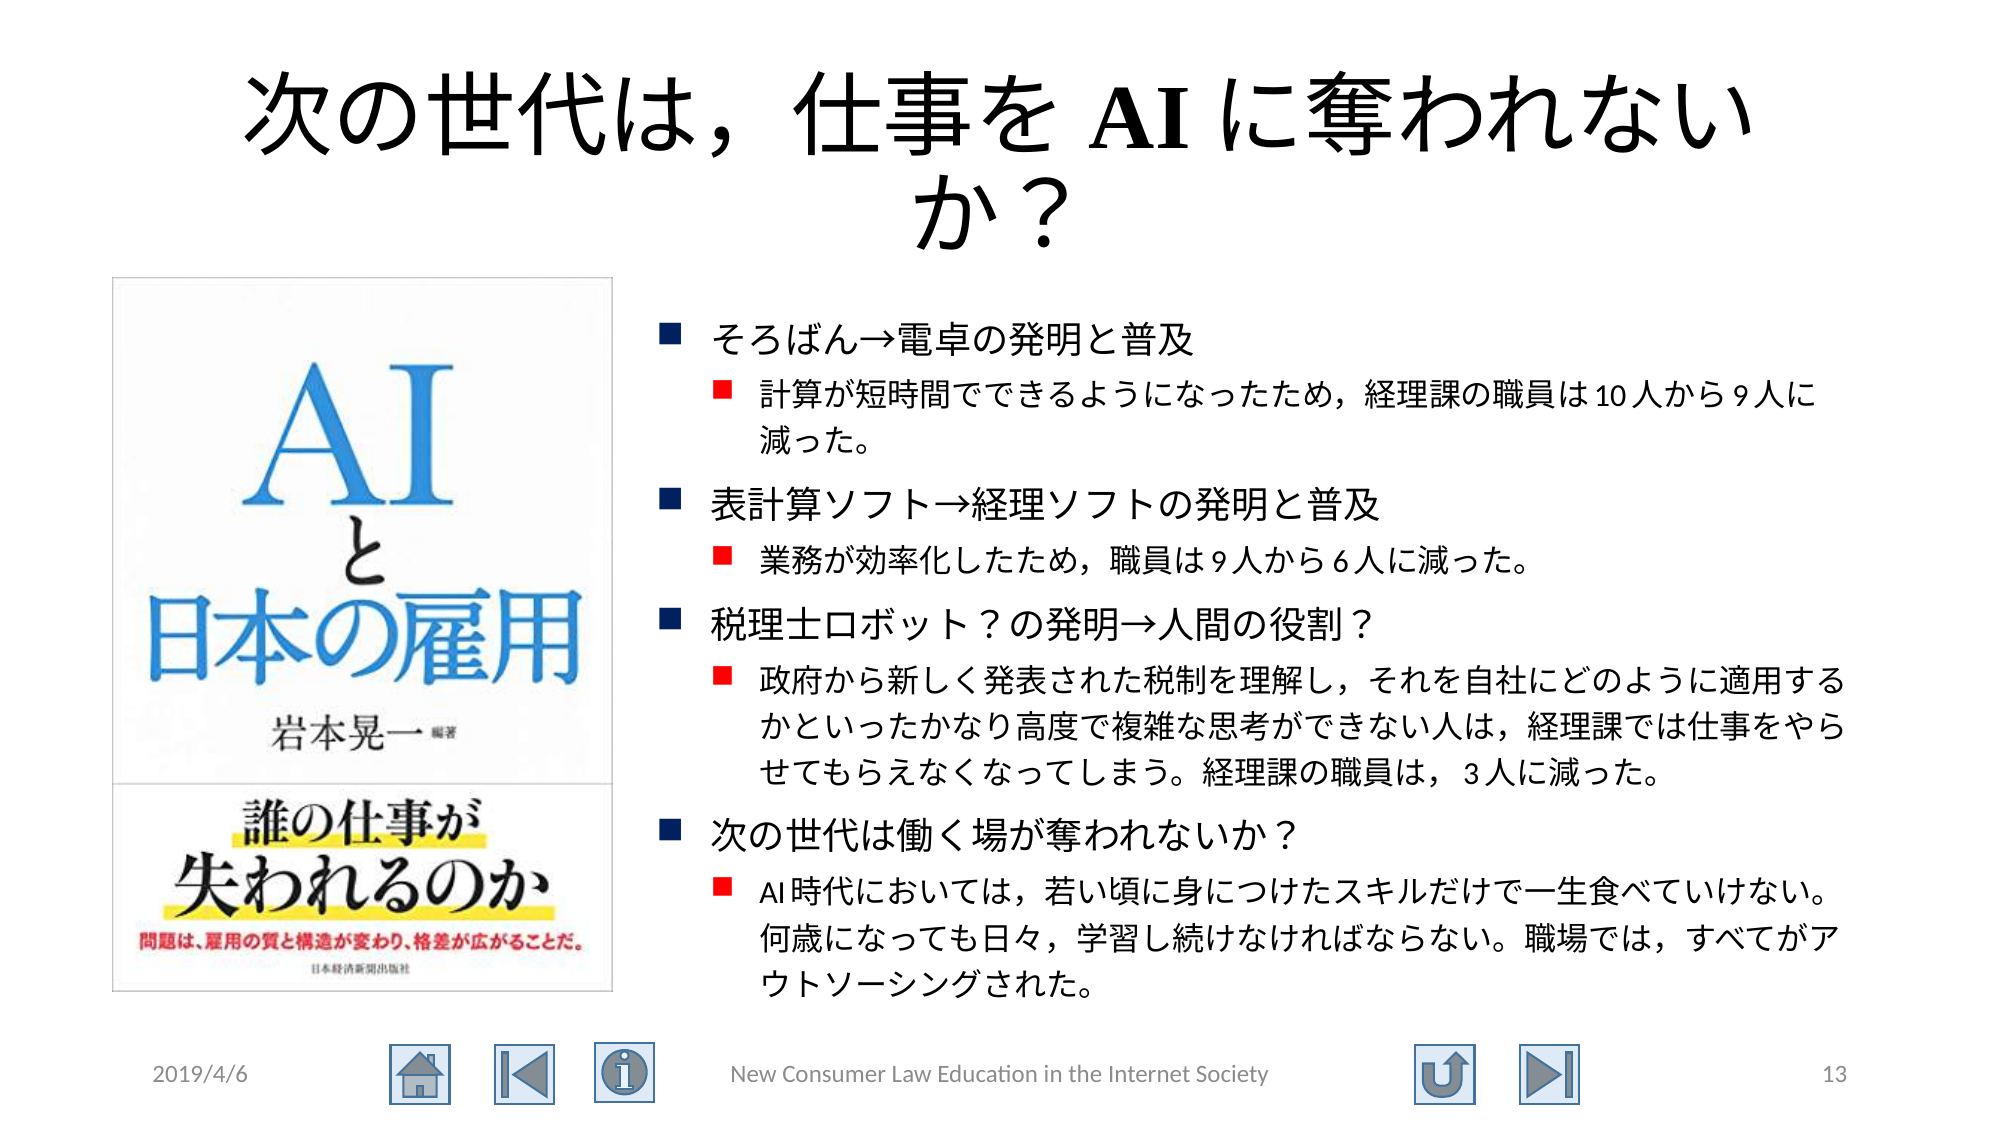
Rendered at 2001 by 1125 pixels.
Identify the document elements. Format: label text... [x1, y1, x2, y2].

footer New Consumer Law Education in the Internet Society [662, 1042, 1338, 1103]
title 次の世代は，仕事をAIに奪われないか？ [137, 59, 1863, 278]
slide_number 13 [1412, 1042, 1863, 1103]
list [112, 277, 613, 992]
list そろばん→電卓の発明と普及 計算が短時間でできるようになったため，経理課の職員は10人から9人に減った。 表計算ソフト→経理ソフトの発明と普及 業務が効率化したため，職員は9人から6人に減った。 税理士ロボット？の発明→人間の役割？ 政府から新しく発表された税制を理解し，それを自社にどのように適用するかといったかなり高度で複雑な思考ができない人は，経理課では仕事をやらせてもらえなくなってしまう。経理課の職員は，3人に減った。 次の世代は働く場が奪われないか？ AI時代においては，若い頃に身につけたスキルだけで一生食べていけない。何歳になっても日々，学習し続けなければならない。職場では，すべてがアウトソーシングされた。 [641, 299, 1863, 1014]
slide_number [137, 1042, 588, 1103]
